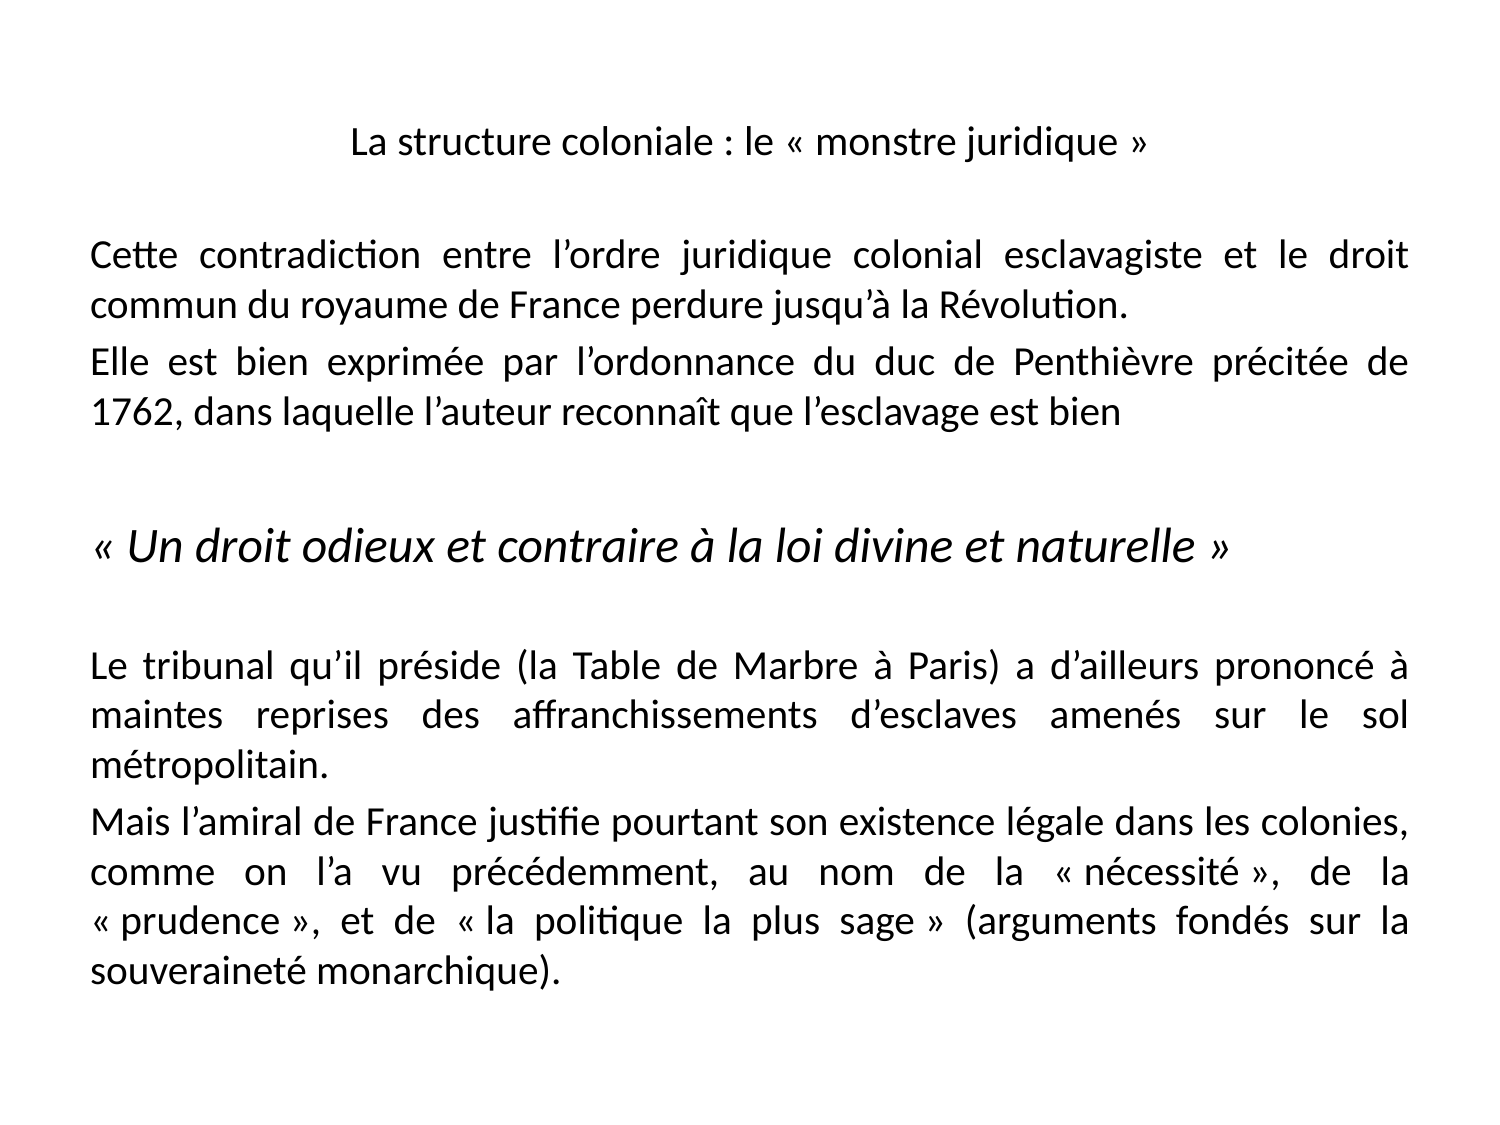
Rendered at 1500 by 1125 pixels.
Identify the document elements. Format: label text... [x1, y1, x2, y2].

list Cette contradiction entre l’ordre juridique colonial esclavagiste et le droit commun du royaume de France perdure jusqu’à la Révolution. Elle est bien exprimée par l’ordonnance du duc de Penthièvre précitée de 1762, dans laquelle l’auteur reconnaît que l’esclavage est bien « Un droit odieux et contraire à la loi divine et naturelle » Le tribunal qu’il préside (la Table de Marbre à Paris) a d’ailleurs prononcé à maintes reprises des affranchissements d’esclaves amenés sur le sol métropolitain. Mais l’amiral de France justifie pourtant son existence légale dans les colonies, comme on l’a vu précédemment, au nom de la « nécessité », de la « prudence », et de « la politique la plus sage » (arguments fondés sur la souveraineté monarchique). [75, 219, 1425, 1005]
title La structure coloniale : le « monstre juridique » [75, 45, 1425, 219]
